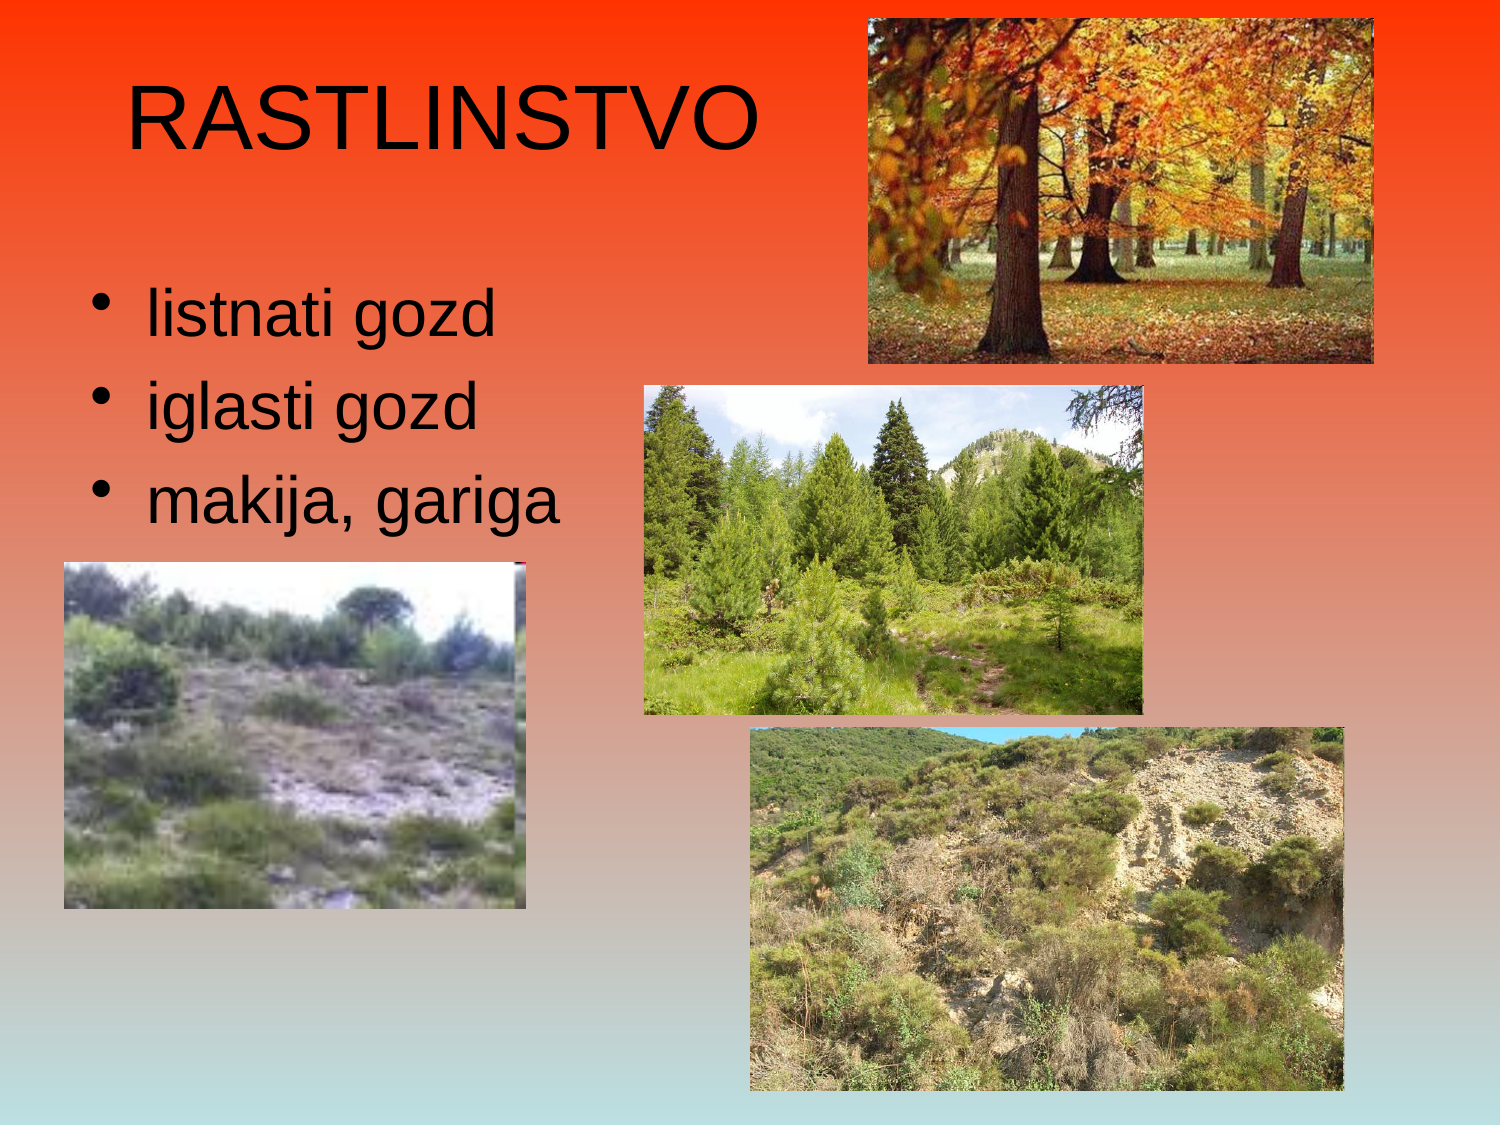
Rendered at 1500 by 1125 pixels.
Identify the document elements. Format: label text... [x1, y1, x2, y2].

list listnati gozd iglasti gozd makija, gariga [75, 262, 1425, 1005]
title RASTLINSTVO [0, 19, 868, 207]
picture [643, 385, 1144, 715]
picture [868, 18, 1374, 364]
picture [64, 562, 526, 909]
picture [749, 727, 1345, 1091]
